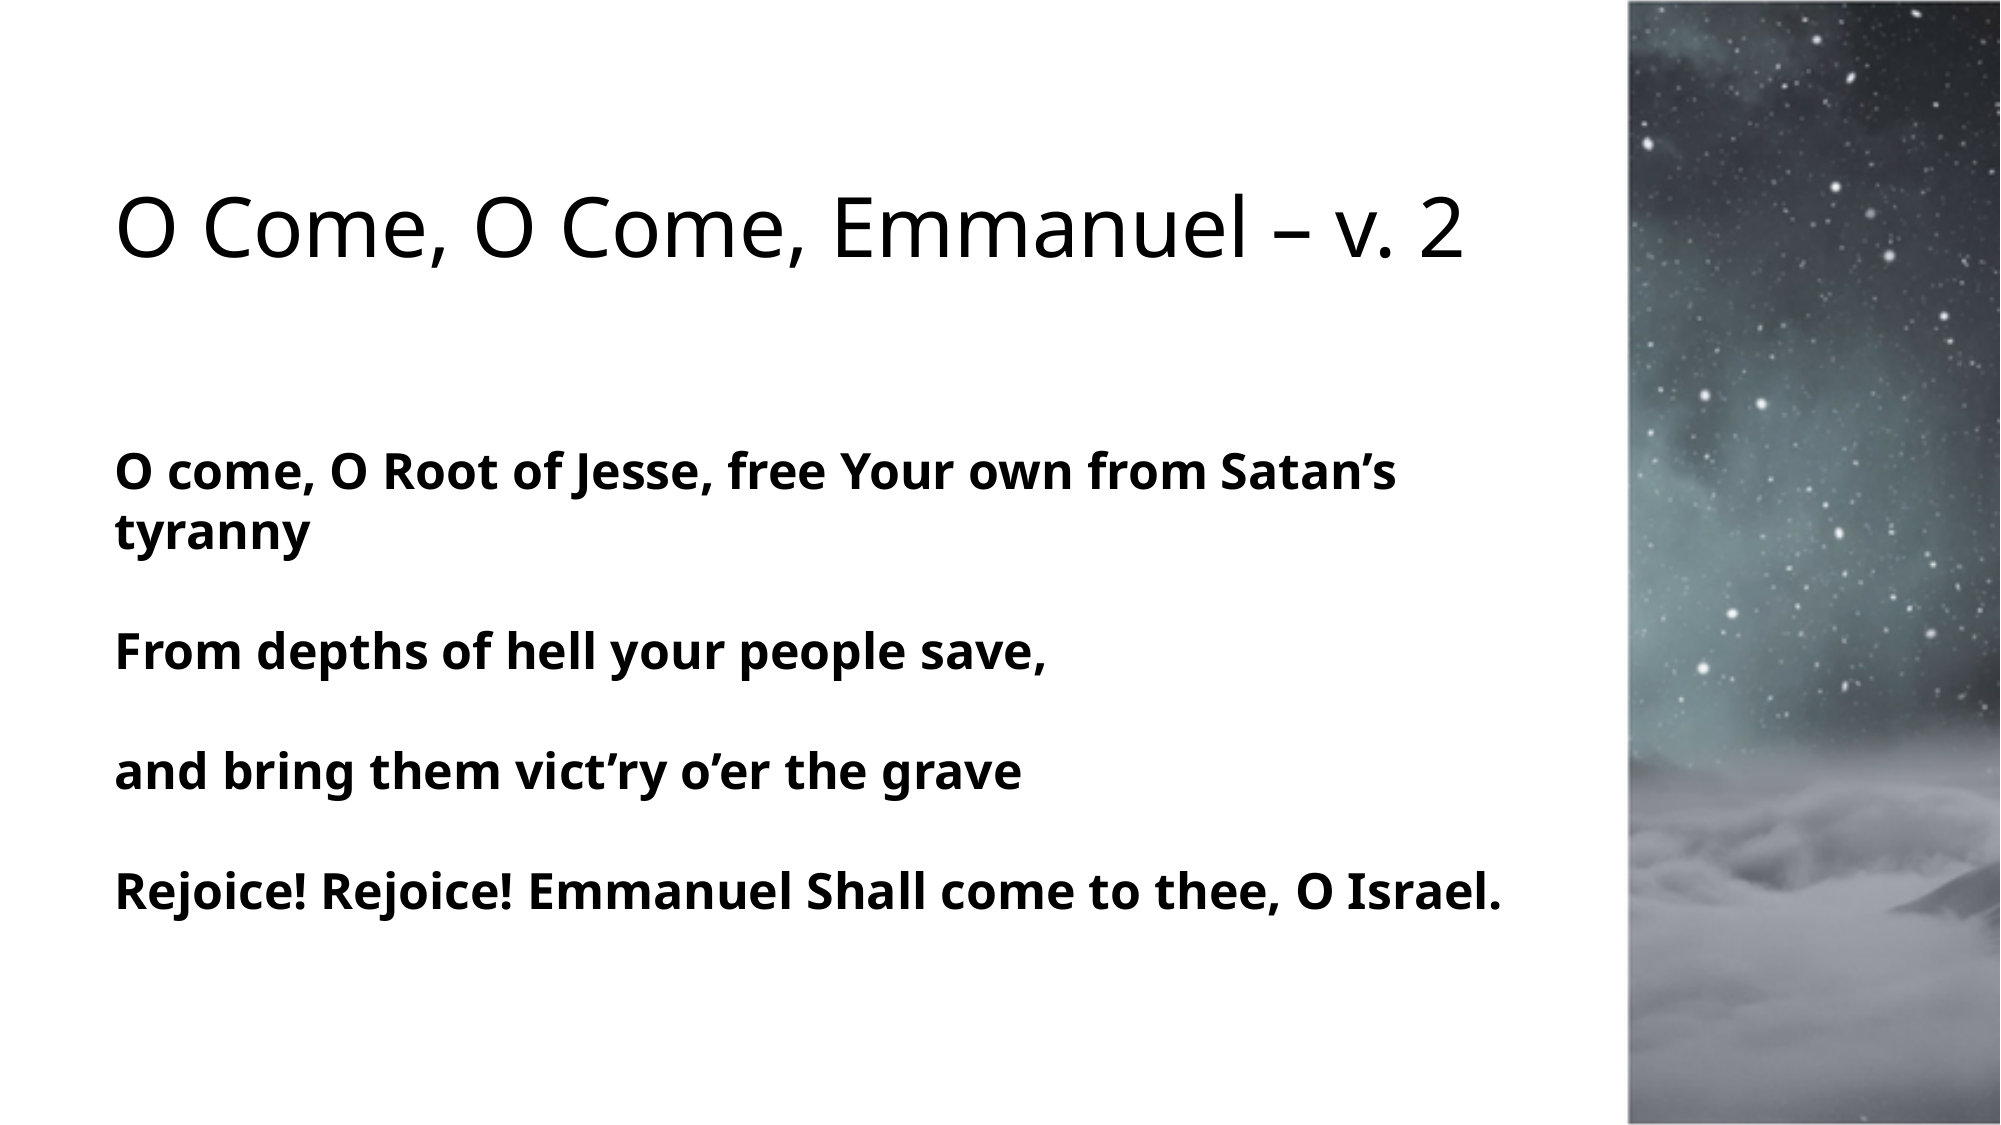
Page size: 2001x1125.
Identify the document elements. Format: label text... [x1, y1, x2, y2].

picture [419, 0, 2000, 1125]
text_box O Come, O Come, Emmanuel – v. 2 O come, O Root of Jesse, free Your own from Satan’s tyranny From depths of hell your people save, and bring them vict’ry o’er the grave Rejoice! Rejoice! Emmanuel Shall come to thee, O Israel. [99, 167, 419, 972]
